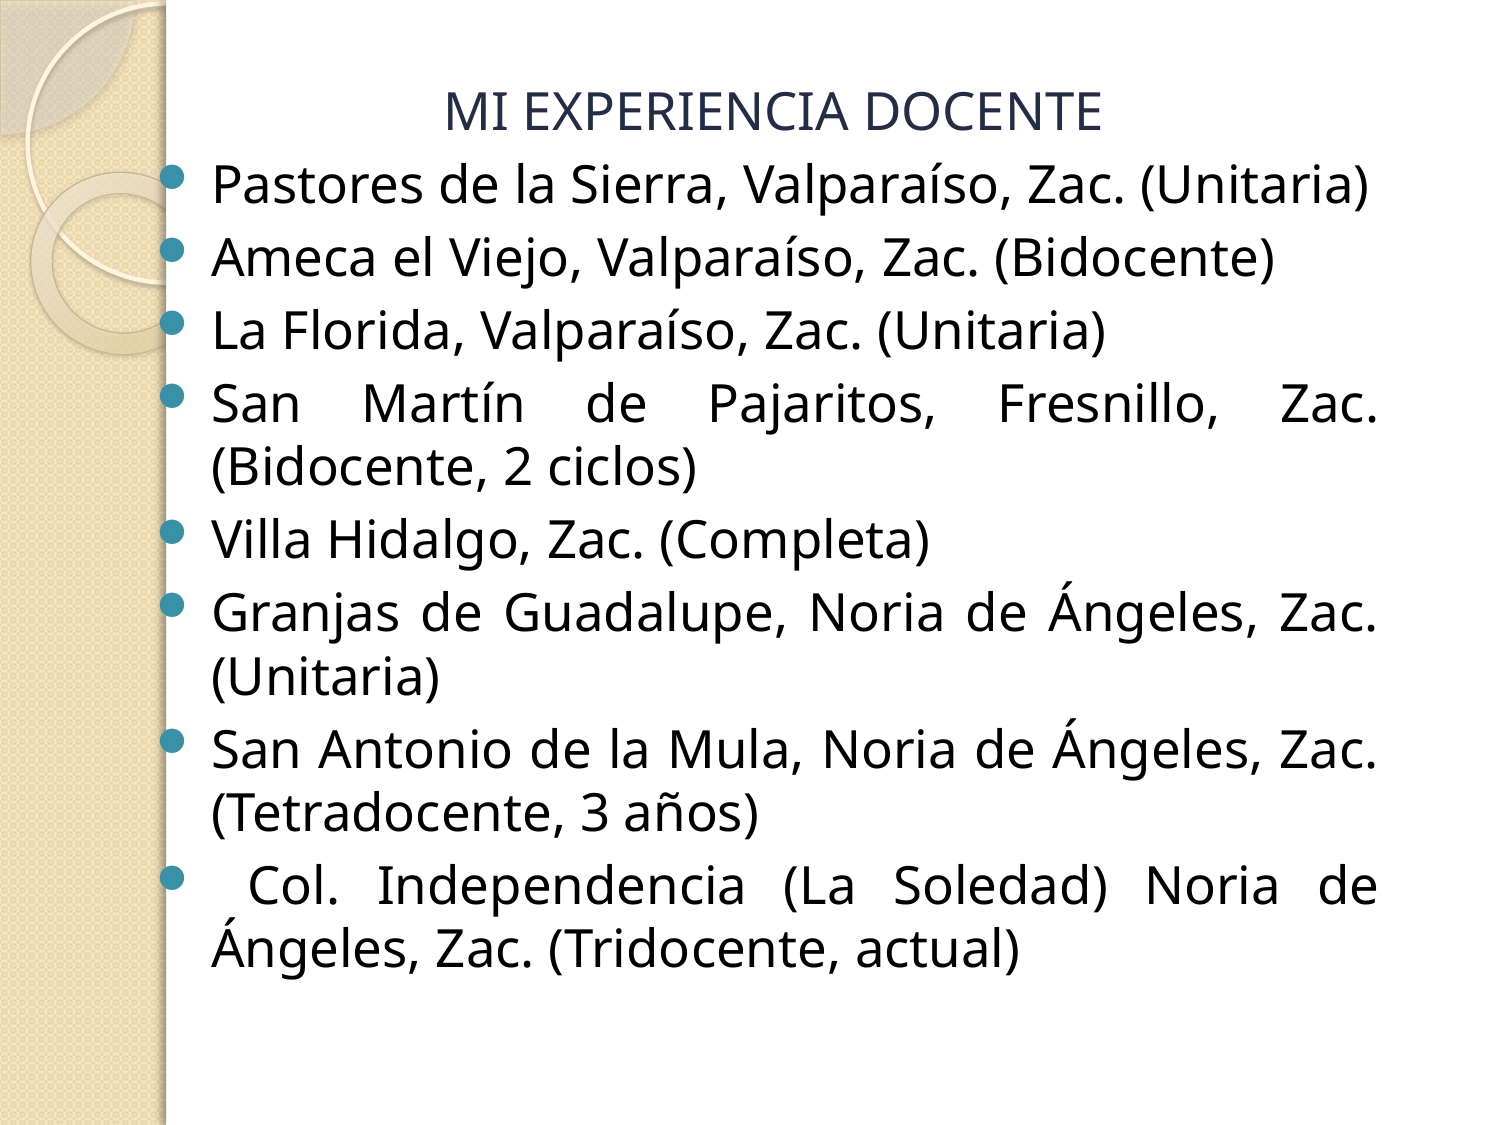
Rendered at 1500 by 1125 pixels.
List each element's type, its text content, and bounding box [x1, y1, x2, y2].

list MI EXPERIENCIA DOCENTE Pastores de la Sierra, Valparaíso, Zac. (Unitaria) Ameca el Viejo, Valparaíso, Zac. (Bidocente) La Florida, Valparaíso, Zac. (Unitaria) San Martín de Pajaritos, Fresnillo, Zac. (Bidocente, 2 ciclos) Villa Hidalgo, Zac. (Completa) Granjas de Guadalupe, Noria de Ángeles, Zac. (Unitaria) San Antonio de la Mula, Noria de Ángeles, Zac. (Tetradocente, 3 años) Col. Independencia (La Soledad) Noria de Ángeles, Zac. (Tridocente, actual) [140, 70, 1395, 999]
